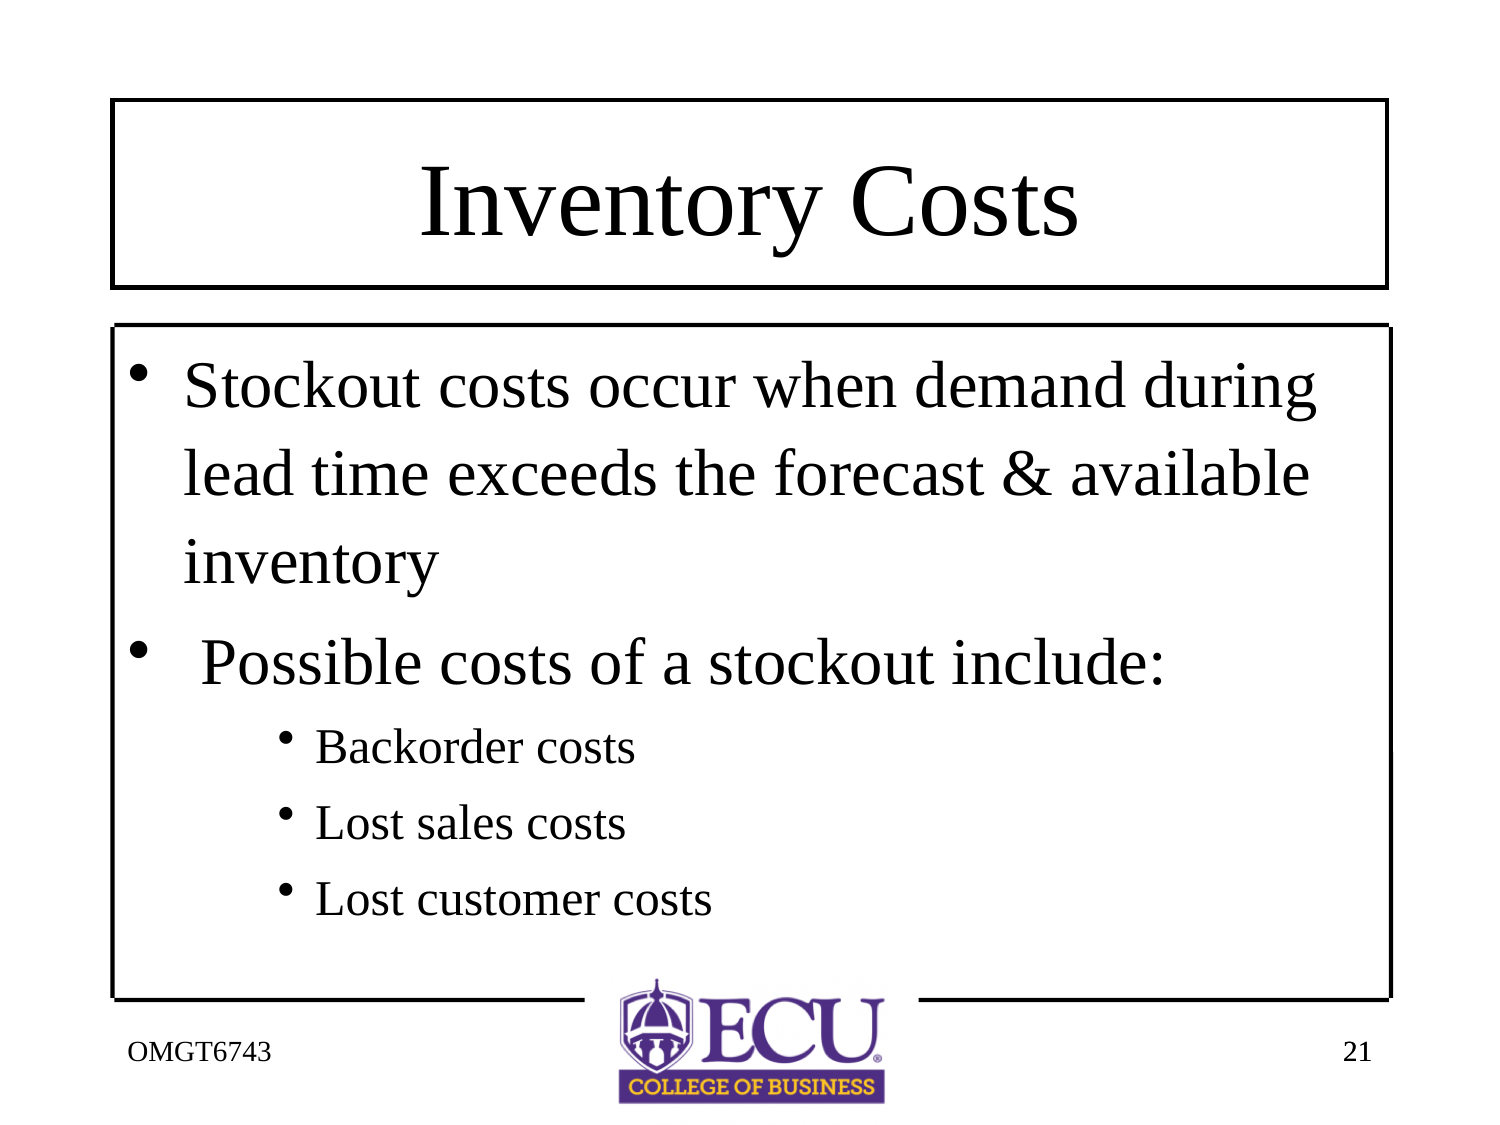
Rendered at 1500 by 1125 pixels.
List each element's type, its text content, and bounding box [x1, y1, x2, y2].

list Stockout costs occur when demand during lead time exceeds the forecast & available inventory Possible costs of a stockout include: Backorder costs Lost sales costs Lost customer costs [112, 324, 1388, 1000]
title Inventory Costs [112, 99, 1388, 288]
picture [611, 1000, 889, 1125]
